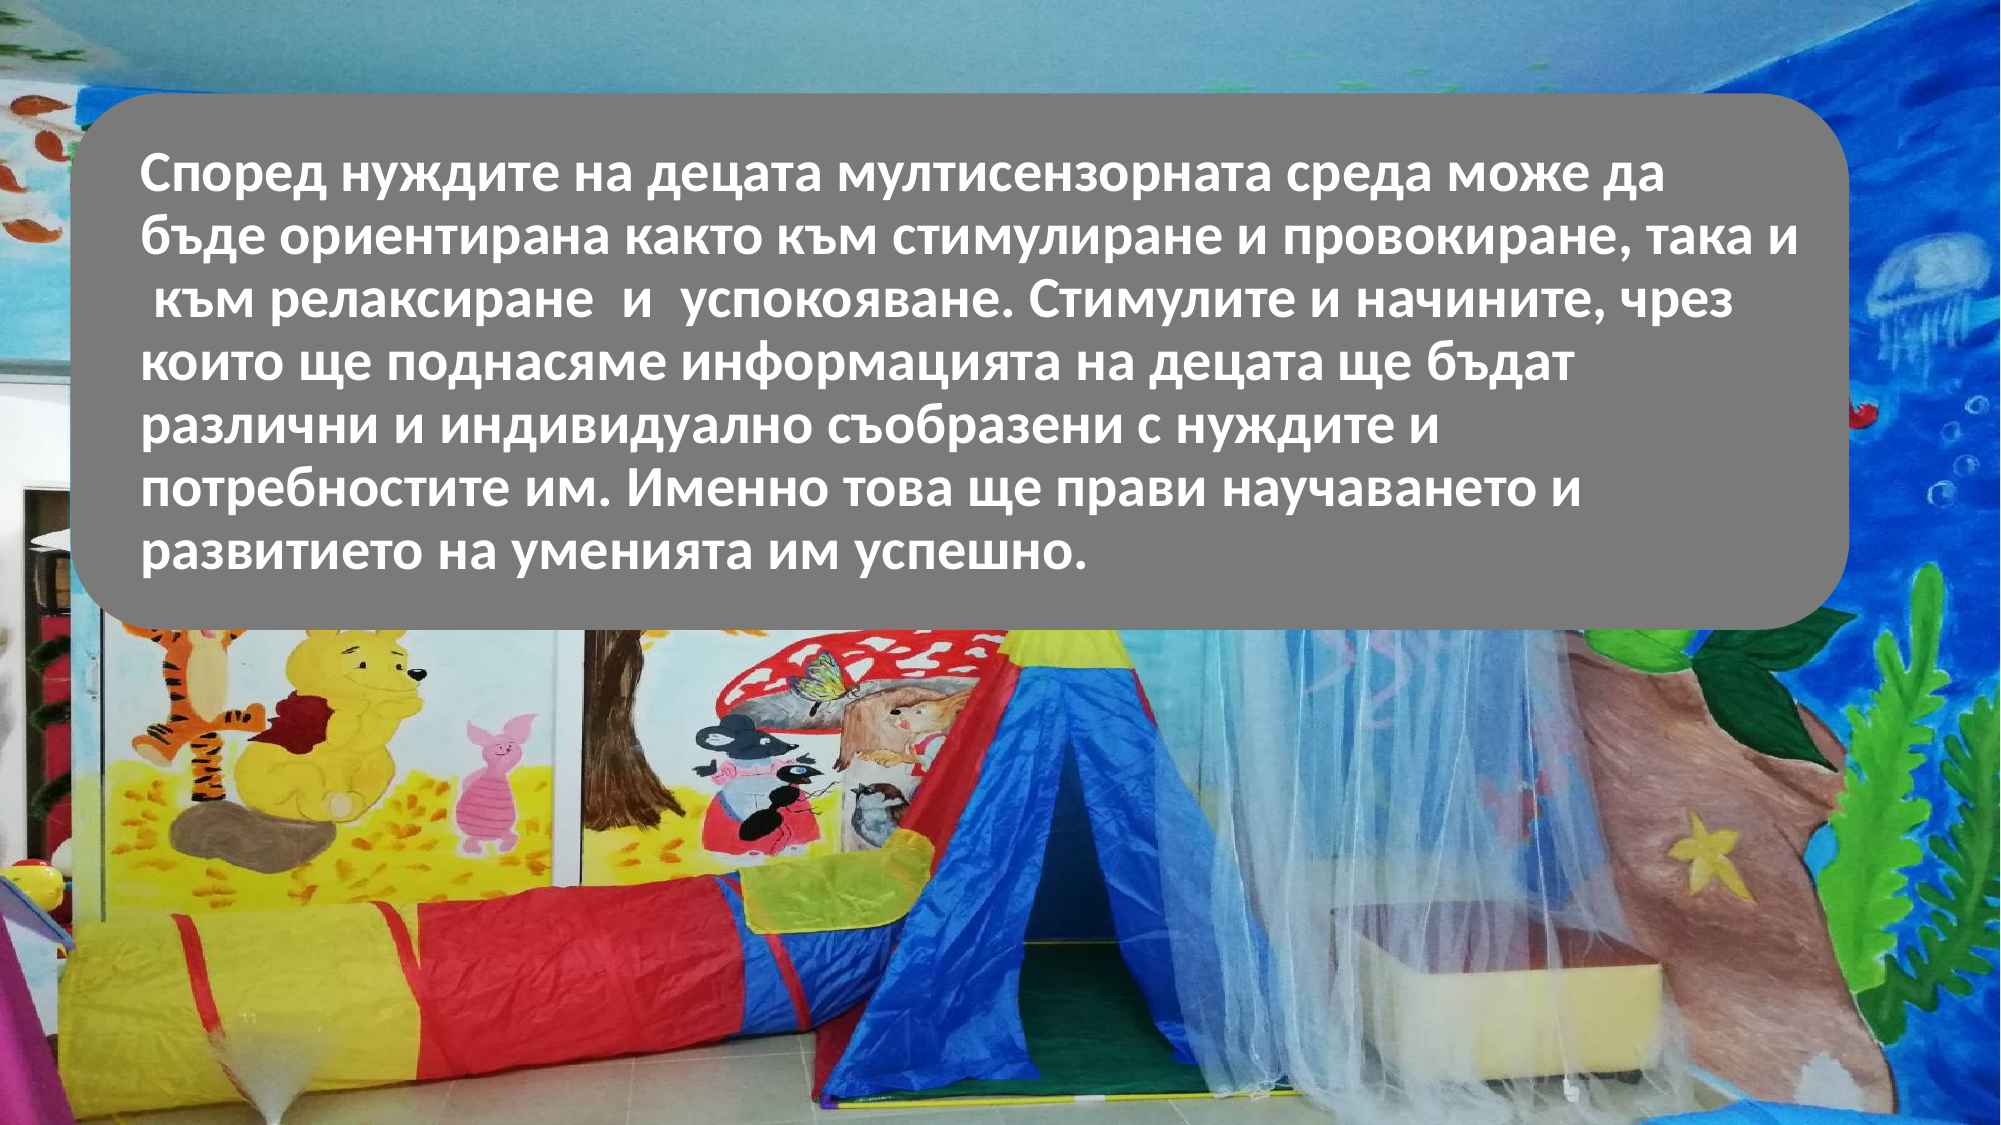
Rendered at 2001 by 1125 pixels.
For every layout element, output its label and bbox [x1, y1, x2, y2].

text_box [70, 0, 1850, 724]
picture [0, 0, 2001, 1125]
